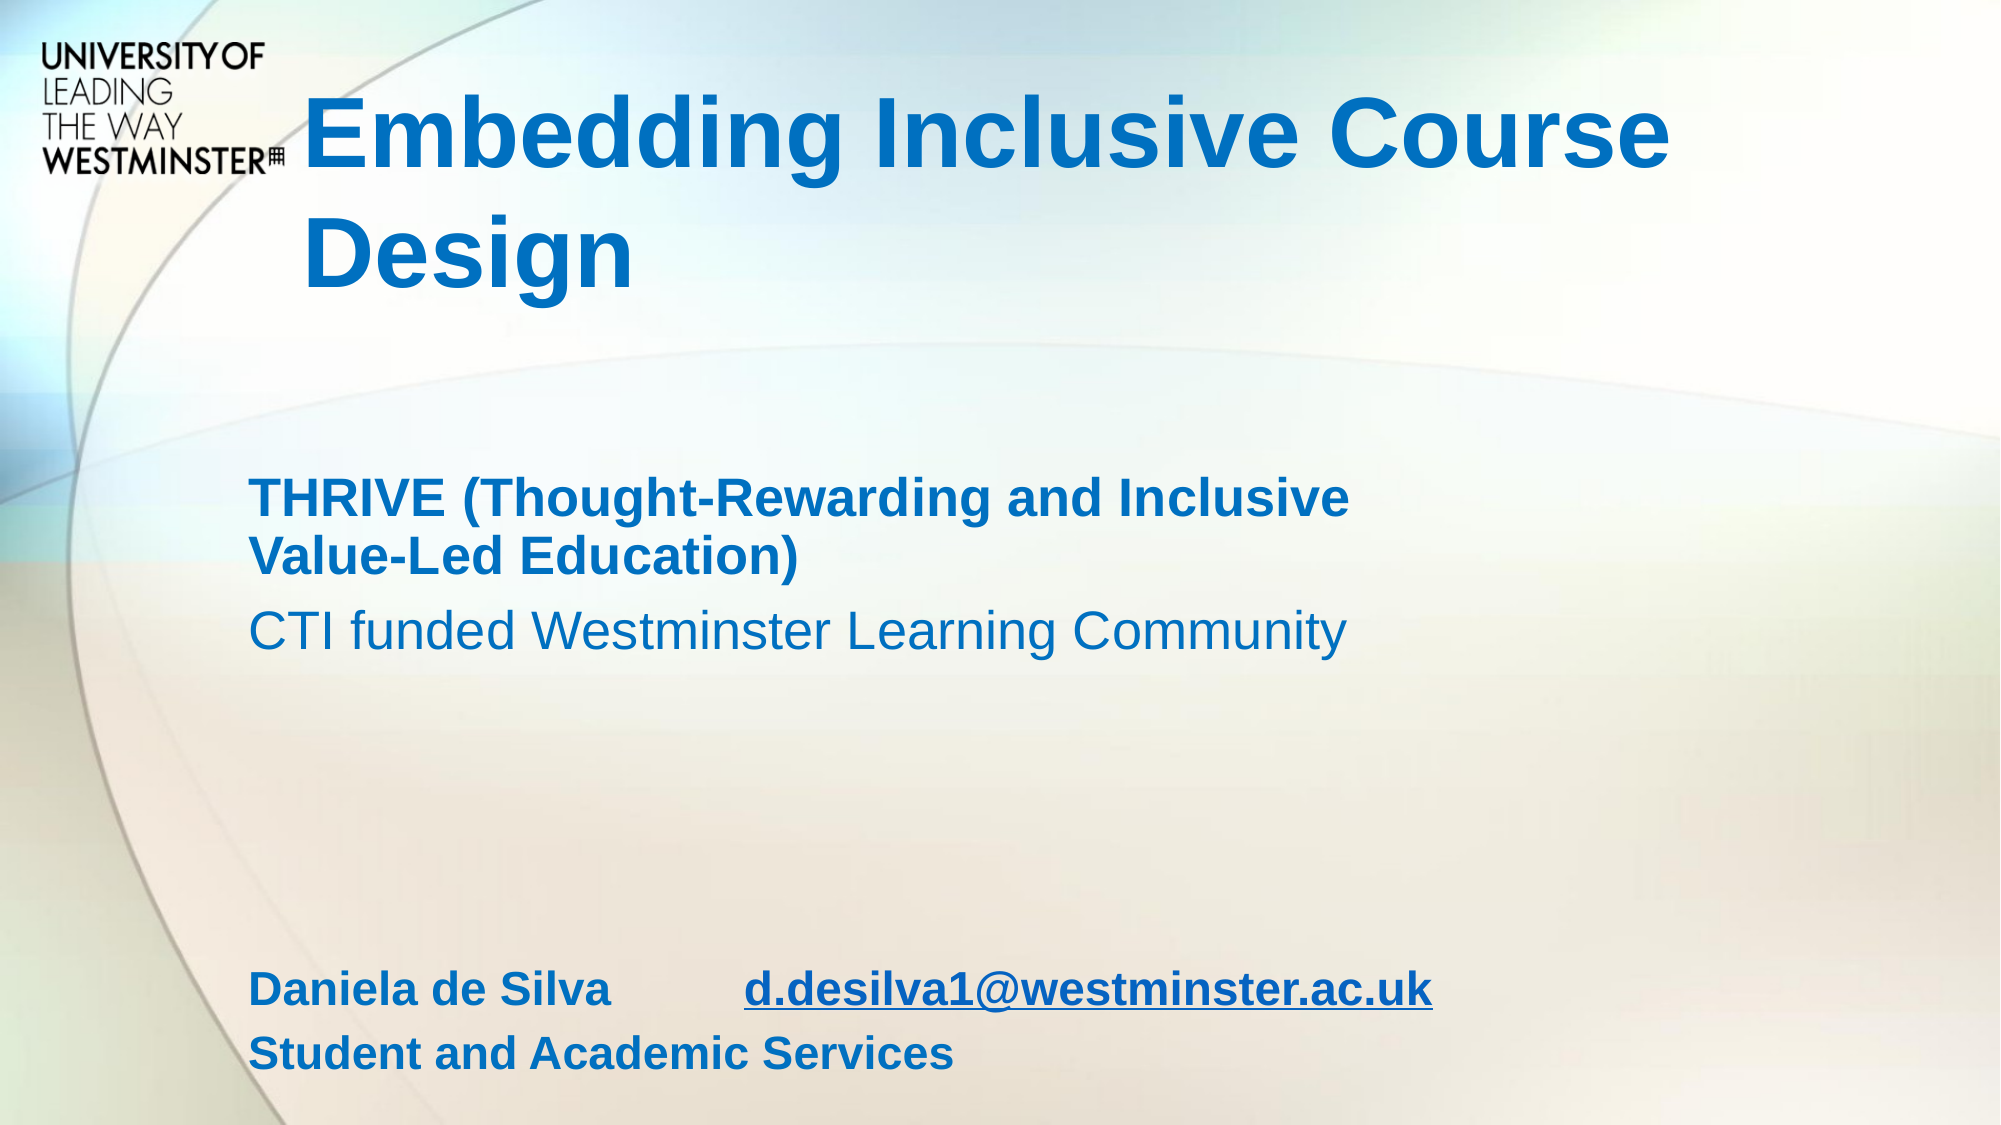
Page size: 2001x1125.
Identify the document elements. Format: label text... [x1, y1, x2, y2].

title Embedding Inclusive Course Design [287, 36, 1938, 314]
list THRIVE (Thought-Rewarding and Inclusive Value-Led Education) CTI funded Westminster Learning Community Daniela de Silva d.desilva1@westminster.ac.uk Student and Academic Services [233, 314, 2000, 1102]
picture [0, 0, 2001, 1125]
